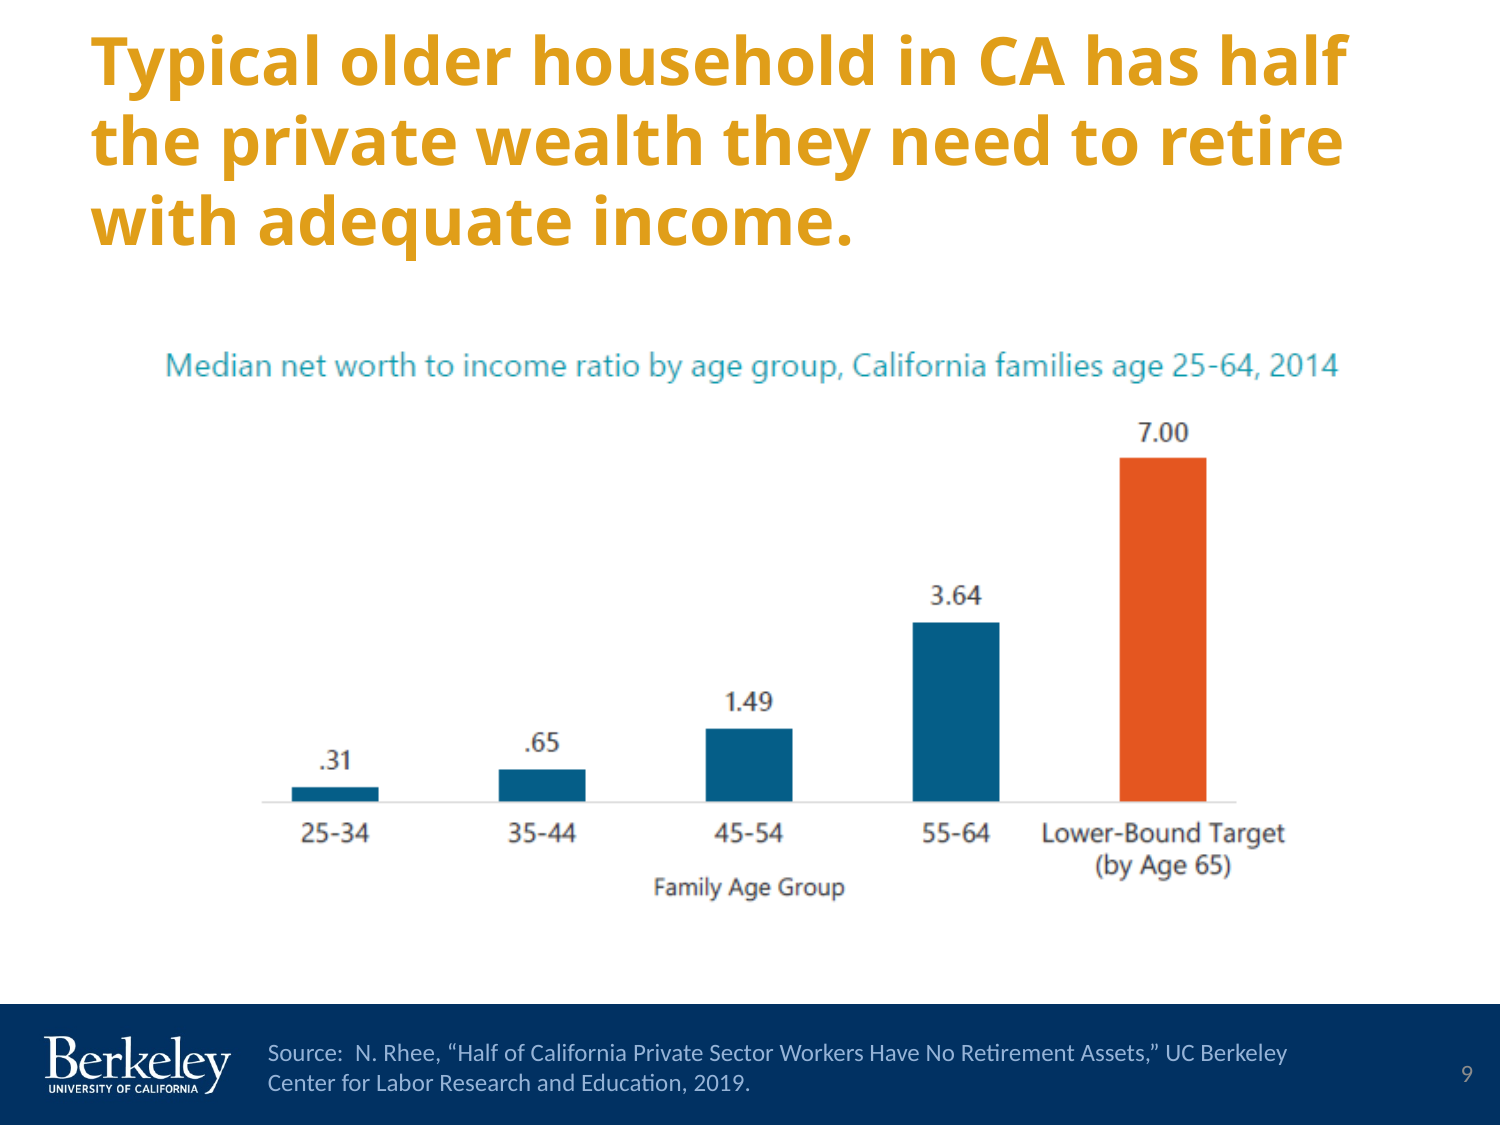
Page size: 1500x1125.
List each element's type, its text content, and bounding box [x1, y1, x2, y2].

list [149, 341, 1389, 934]
slide_number 9 [1388, 1042, 1489, 1103]
title Typical older household in CA has half the private wealth they need to retire with adequate income. [75, 45, 1425, 233]
picture [0, 1004, 1500, 1125]
text_box Source: N. Rhee, “Half of California Private Sector Workers Have No Retirement Assets,” UC Berkeley Center for Labor Research and Education, 2019. [253, 1029, 1341, 1104]
